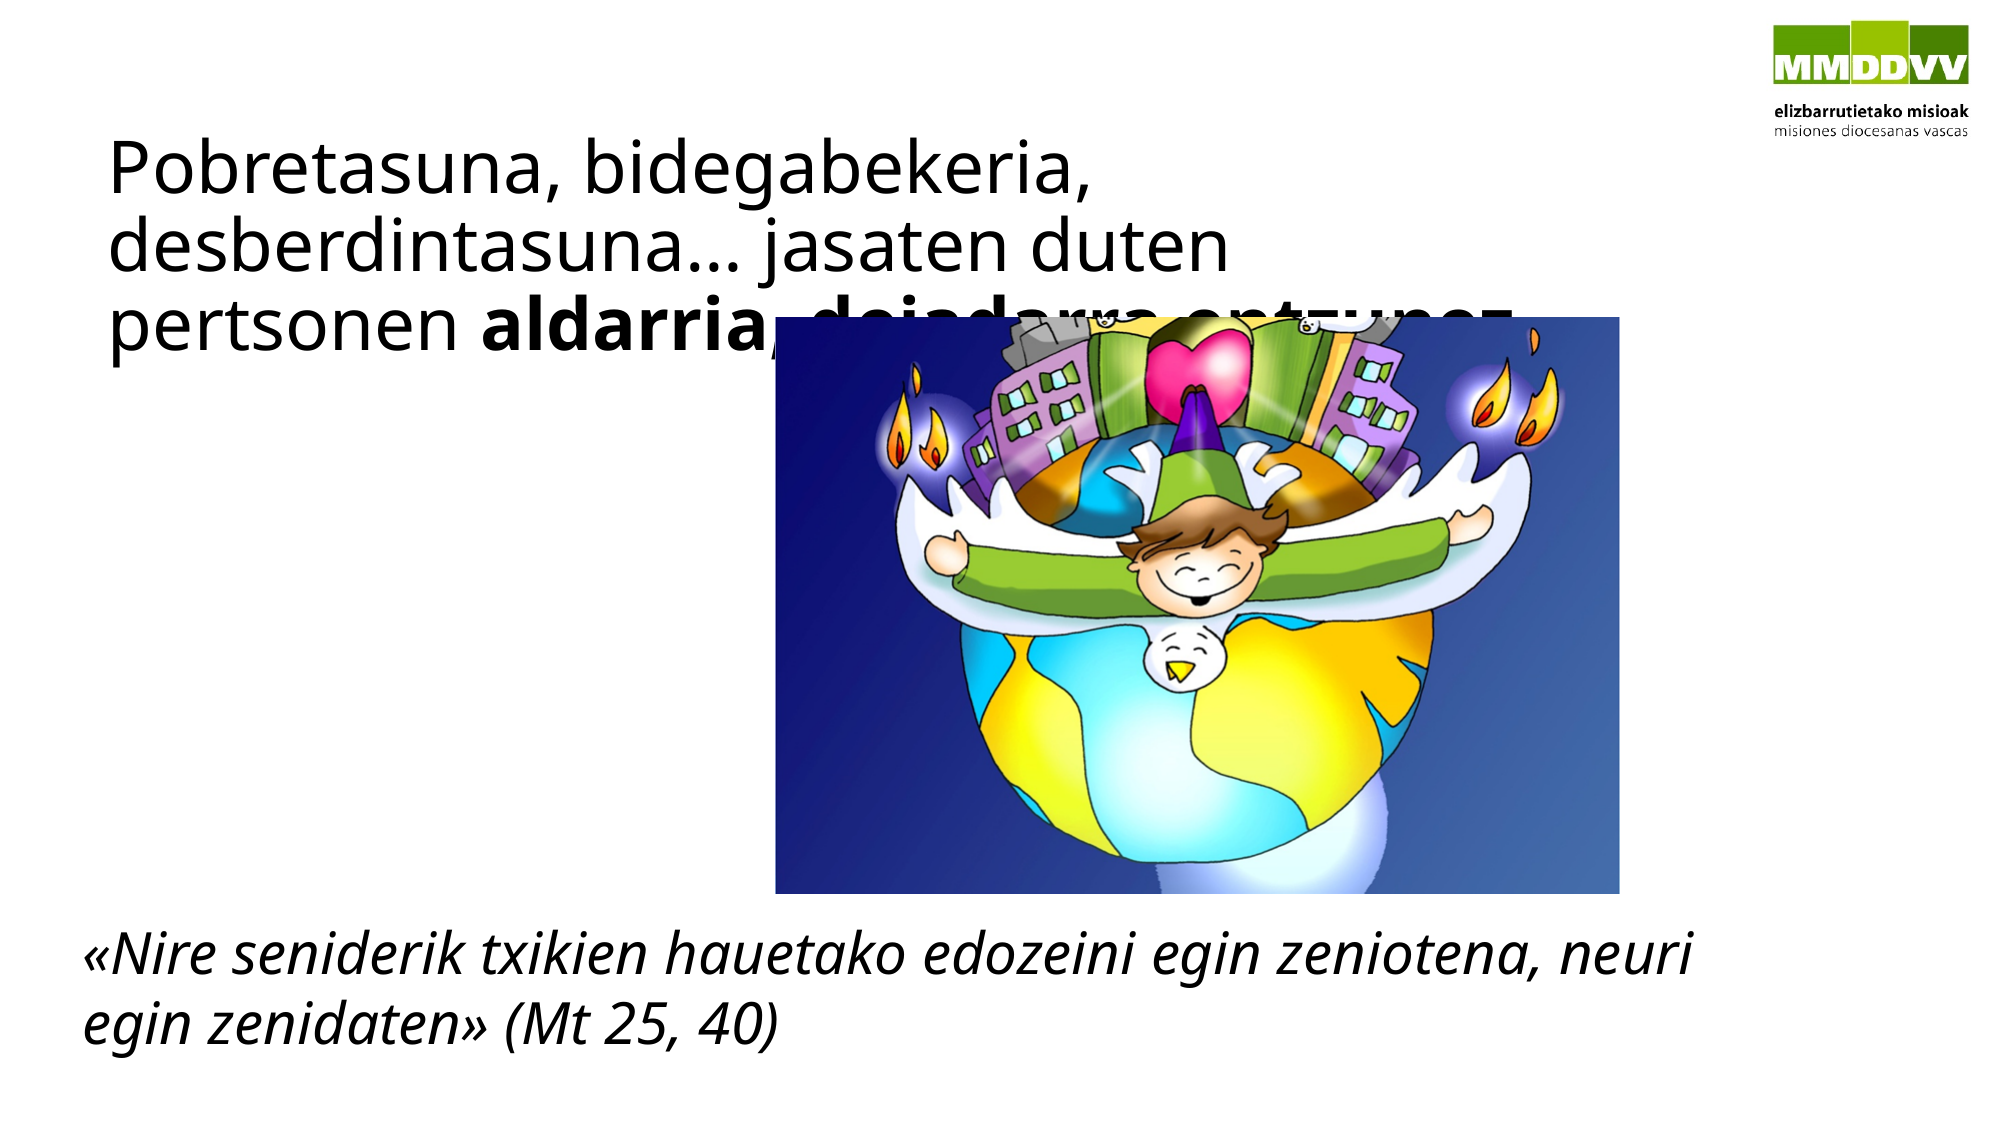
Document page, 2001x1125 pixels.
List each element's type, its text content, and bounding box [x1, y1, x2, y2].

picture [1742, 0, 2000, 159]
title Pobretasuna, bidegabekeria, desberdintasuna… jasaten duten pertsonen aldarria, deiadarra entzunez [93, 22, 1620, 474]
text_box «Nire seniderik txikien hauetako edozeini egin zeniotena, neuri egin zenidaten» (Mt 25, 40) [67, 838, 1827, 1064]
picture [775, 317, 1620, 894]
